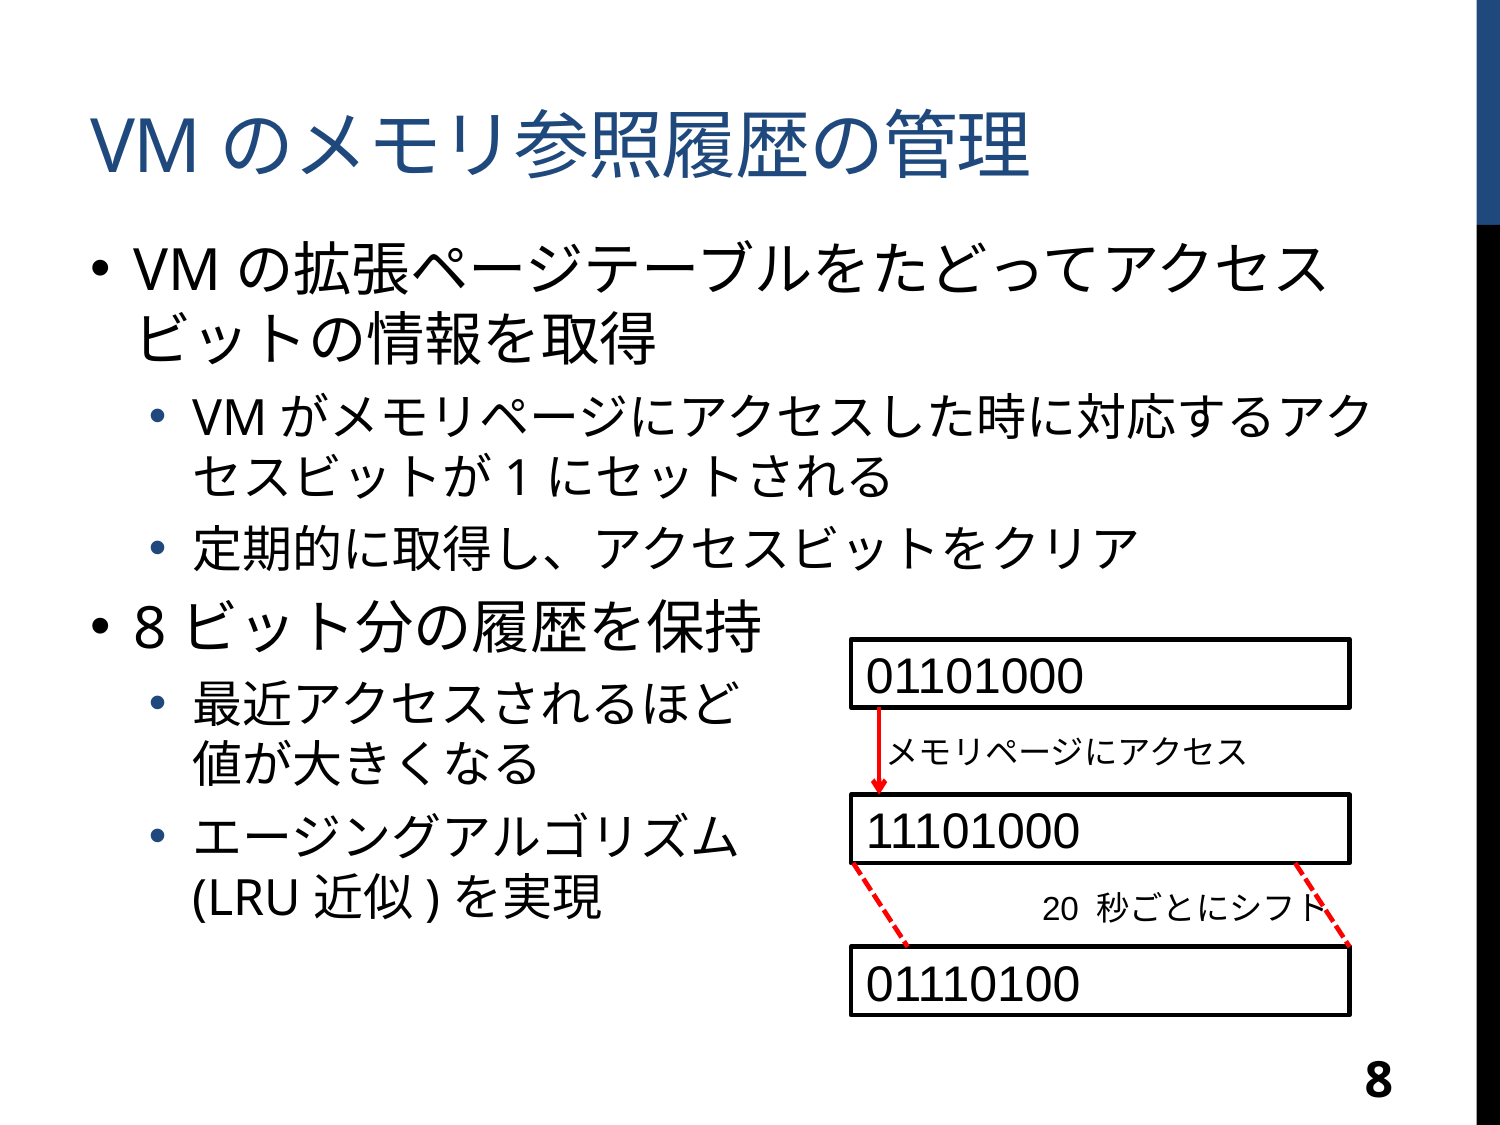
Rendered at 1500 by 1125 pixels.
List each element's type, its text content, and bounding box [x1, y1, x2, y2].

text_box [850, 638, 1351, 1016]
slide_number 8 [1349, 1051, 1500, 1112]
title VMのメモリ参照履歴の管理 [75, 53, 1412, 195]
list VMの拡張ページテーブルをたどってアクセスビットの情報を取得 VMがメモリページにアクセスした時に対応するアクセスビットが1にセットされる 定期的に取得し、アクセスビットをクリア 8ビット分の履歴を保持 最近アクセスされるほど 値が大きくなる エージングアルゴリズム (LRU近似)を実現 [75, 224, 1412, 1005]
